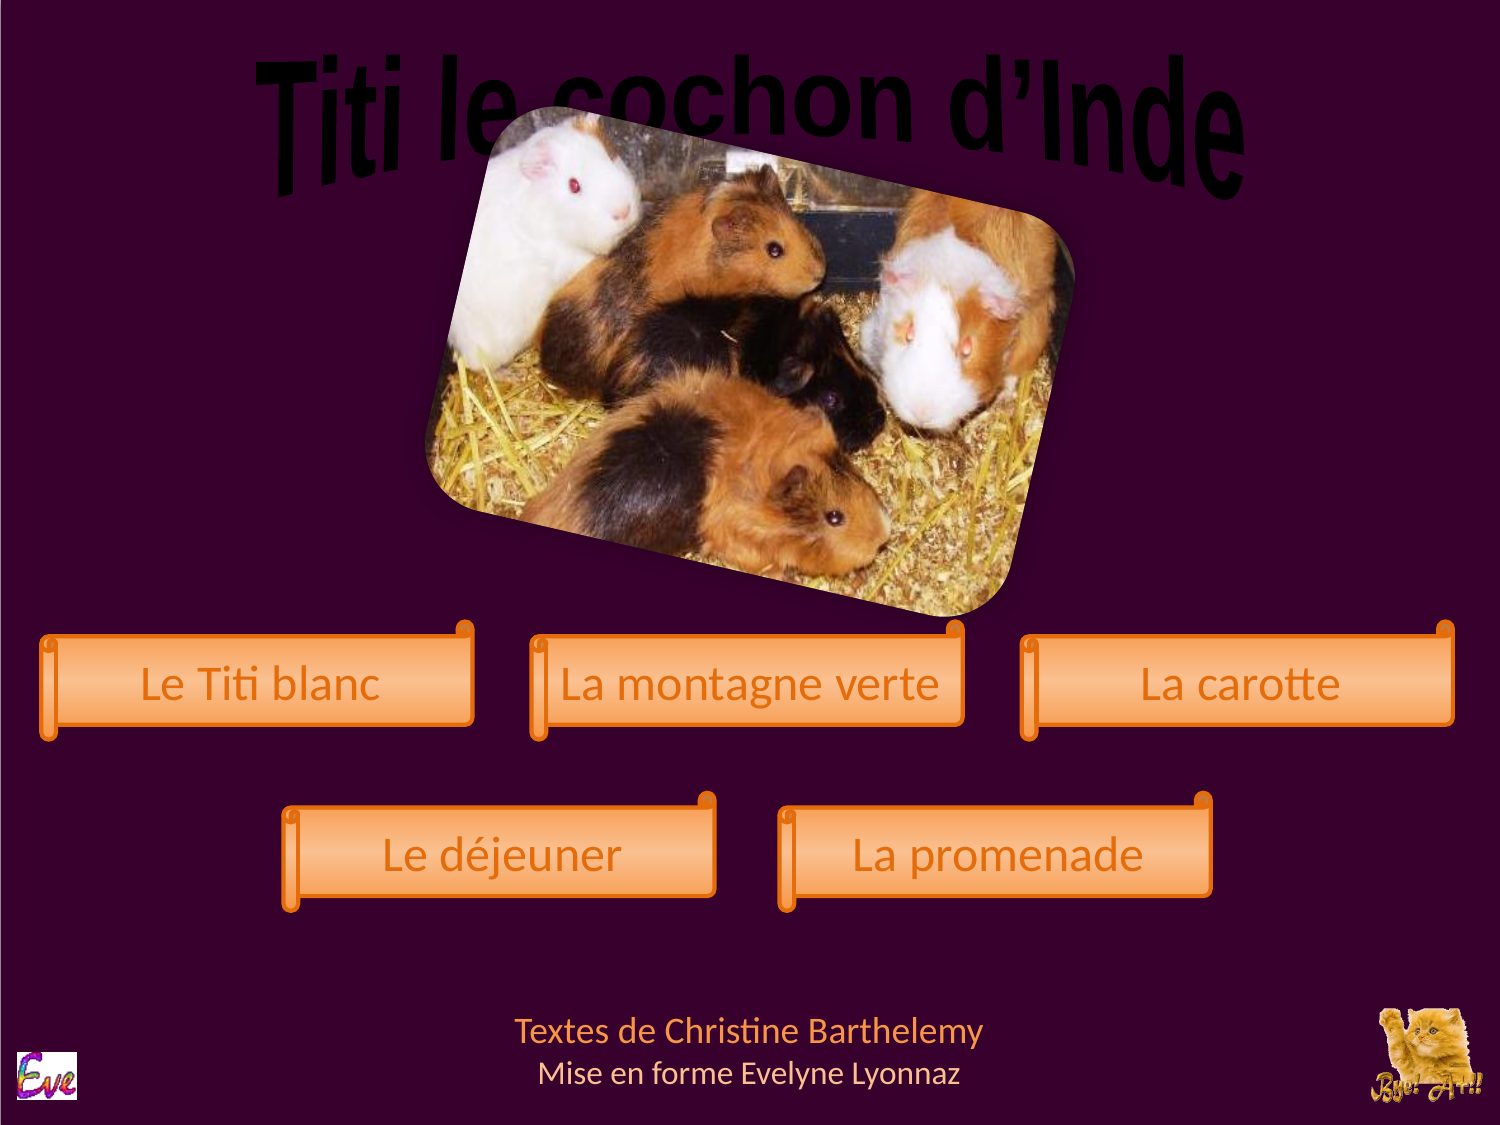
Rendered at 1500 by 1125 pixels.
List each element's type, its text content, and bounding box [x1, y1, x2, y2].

text_box La promenade [777, 790, 1213, 913]
picture [1369, 993, 1483, 1107]
text_box [0, 0, 1500, 1125]
text_box La carotte [1019, 619, 1455, 742]
text_box Textes de Christine Barthelemy Mise en forme Evelyne Lyonnaz [441, 998, 1058, 1099]
text_box Le Titi blanc [39, 619, 475, 742]
picture [424, 106, 1075, 617]
picture [17, 1052, 78, 1101]
text_box La montagne verte [529, 619, 965, 742]
text_box Le déjeuner [281, 790, 717, 913]
